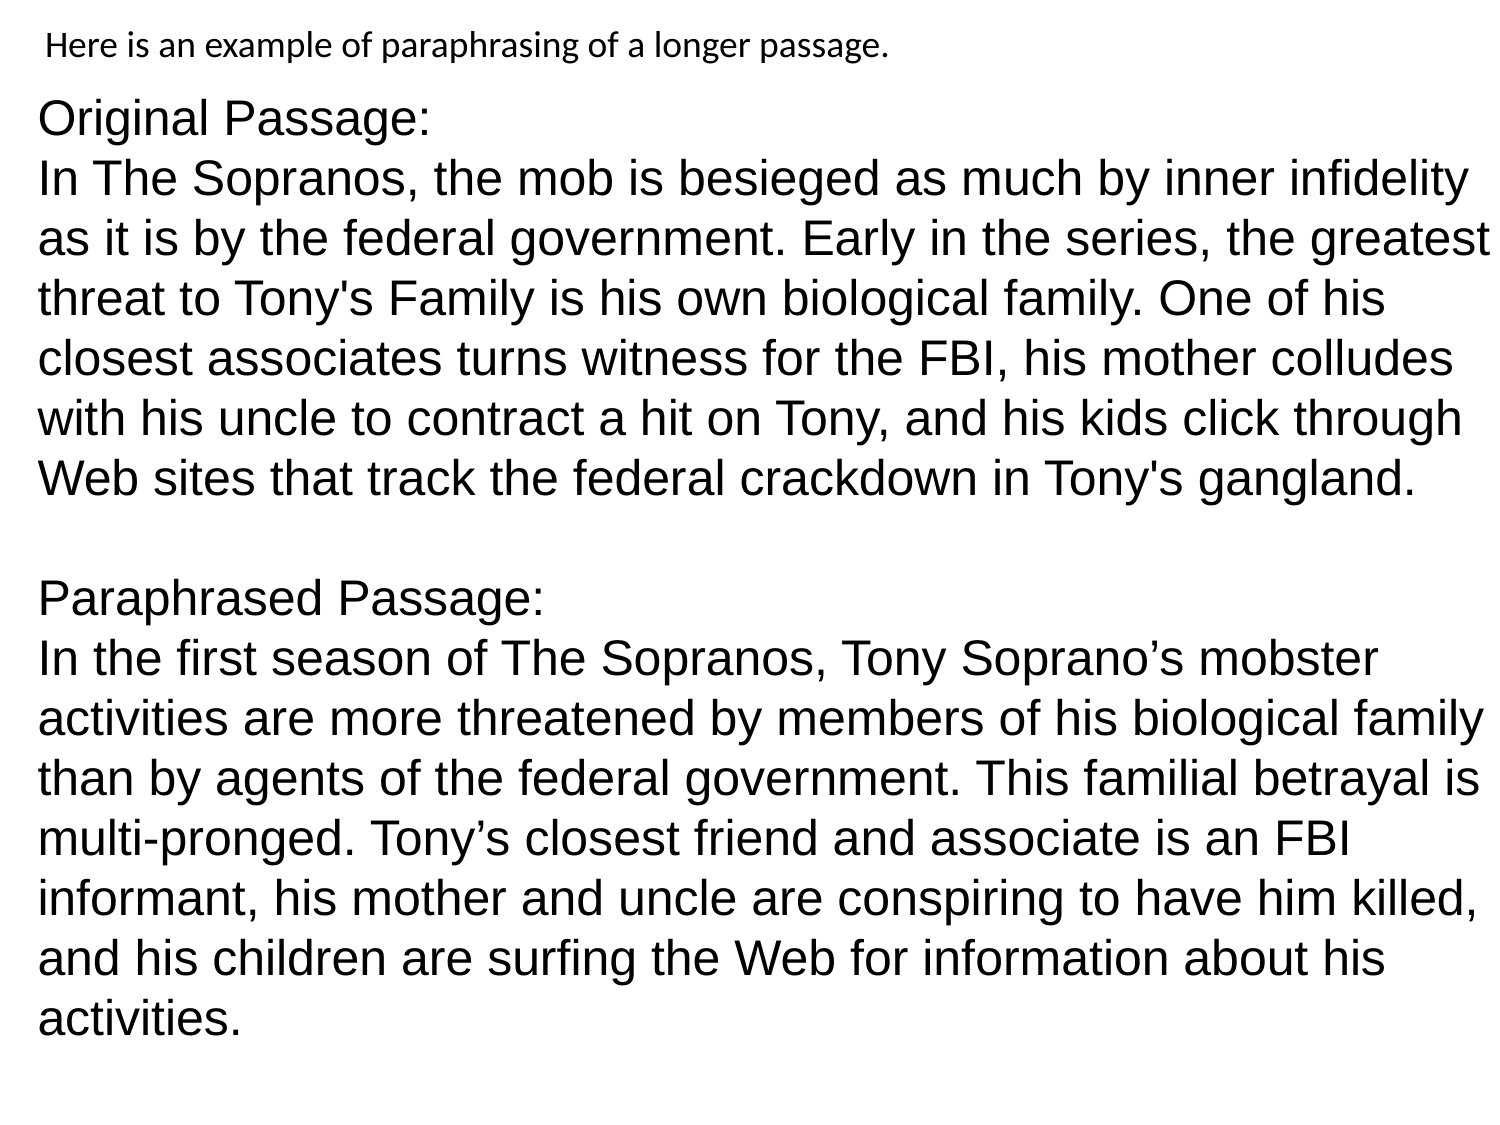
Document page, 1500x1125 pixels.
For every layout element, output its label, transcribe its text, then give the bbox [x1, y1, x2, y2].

text_box Here is an example of paraphrasing of a longer passage. [37, 12, 1125, 73]
text_box Original Passage: In The Sopranos, the mob is besieged as much by inner infidelity as it is by the federal government. Early in the series, the greatest threat to Tony's Family is his own biological family. One of his closest associates turns witness for the FBI, his mother colludes with his uncle to contract a hit on Tony, and his kids click through Web sites that track the federal crackdown in Tony's gangland. Paraphrased Passage: In the first season of The Sopranos, Tony Soprano’s mobster activities are more threatened by members of his biological family than by agents of the federal government. This familial betrayal is multi-pronged. Tony’s closest friend and associate is an FBI informant, his mother and uncle are conspiring to have him killed, and his children are surfing the Web for information about his activities. [37, 85, 1500, 1046]
